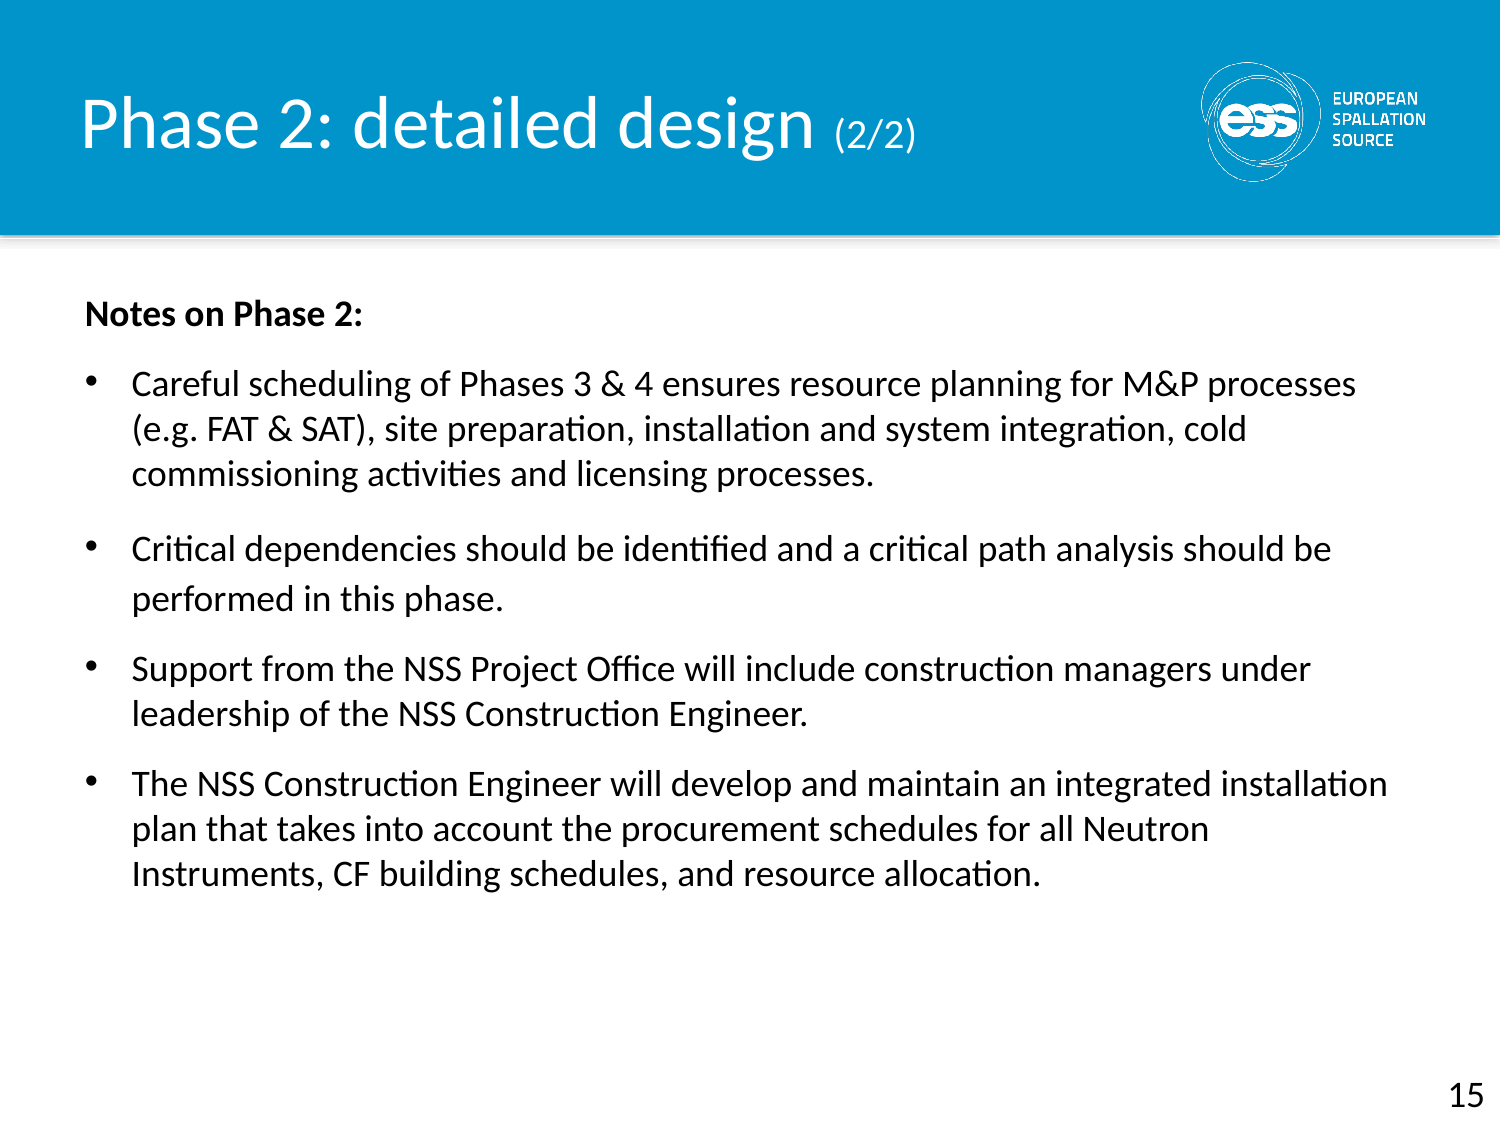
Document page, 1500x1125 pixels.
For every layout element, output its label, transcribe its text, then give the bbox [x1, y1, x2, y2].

picture [1368, 94, 1374, 104]
picture [1220, 104, 1299, 136]
picture [1388, 93, 1394, 104]
picture [1345, 93, 1351, 104]
picture [1386, 134, 1392, 146]
picture [1377, 93, 1385, 104]
text_box Notes on Phase 2: Careful scheduling of Phases 3 & 4 ensures resource planning for M&P processes (e.g. FAT & SAT), site preparation, installation and system integration, cold commissioning activities and licensing processes. Critical dependencies should be identified and a critical path analysis should be performed in this phase. Support from the NSS Project Office will include construction managers under leadership of the NSS Construction Engineer. The NSS Construction Engineer will develop and maintain an integrated installation plan that takes into account the procurement schedules for all Neutron Instruments, CF building schedules, and resource allocation. [69, 280, 1412, 901]
picture [1366, 134, 1374, 145]
slide_number 15 [1150, 1062, 1500, 1122]
title Phase 2: detailed design (2/2) [80, 0, 1115, 237]
picture [1408, 93, 1412, 104]
picture [1355, 93, 1361, 104]
picture [1334, 93, 1340, 104]
picture [1381, 119, 1389, 124]
picture [1354, 135, 1362, 146]
